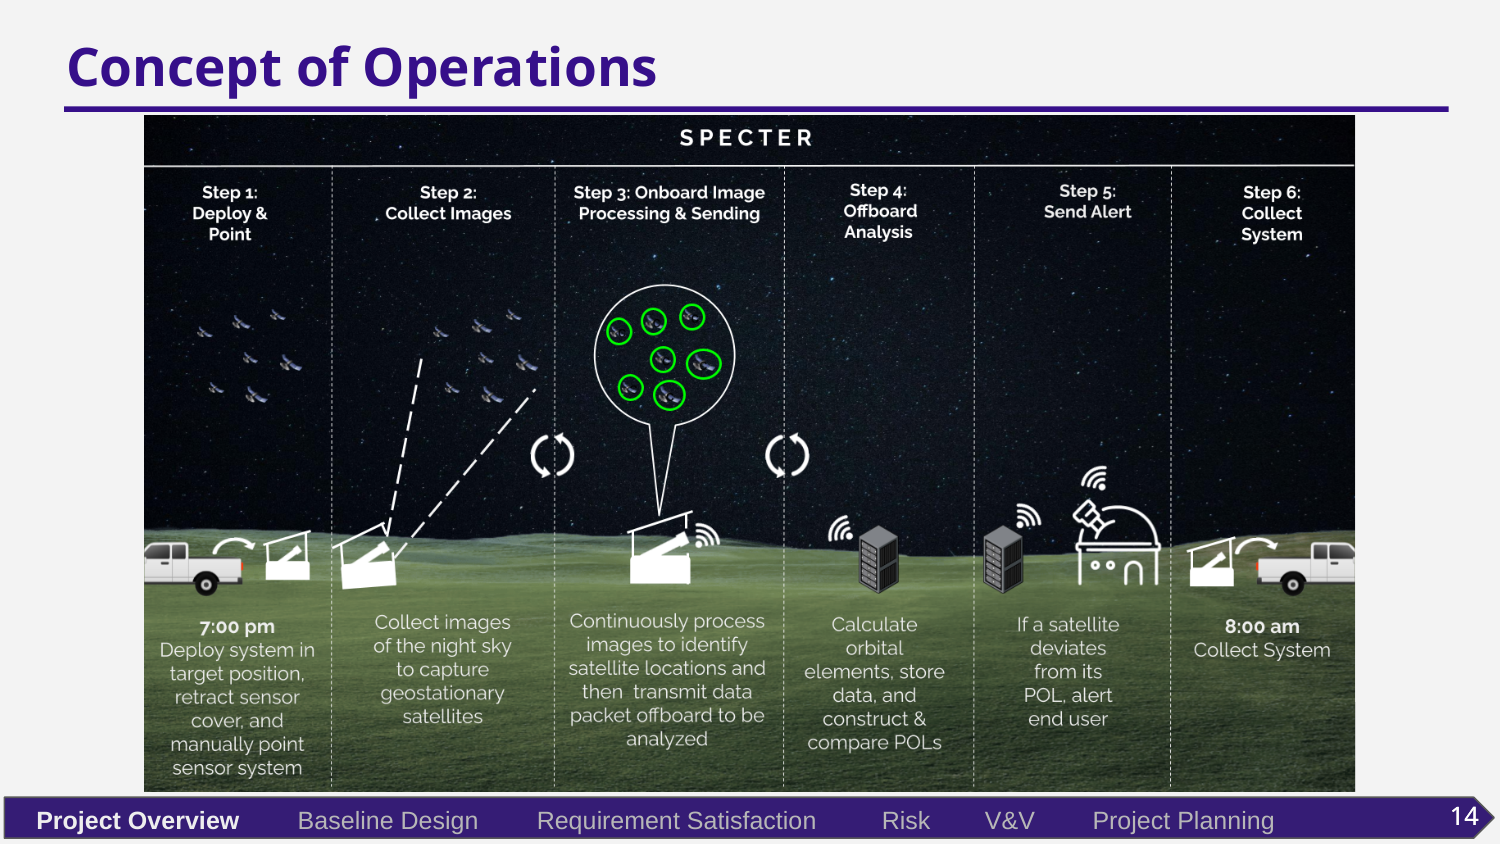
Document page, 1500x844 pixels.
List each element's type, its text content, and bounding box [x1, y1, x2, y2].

text_box V&V [969, 800, 1077, 844]
title Concept of Operations [51, 18, 1449, 112]
text_box Baseline Design [282, 800, 521, 844]
text_box Project Overview [21, 789, 282, 844]
text_box Risk [866, 800, 969, 844]
slide_number 14 [1404, 785, 1495, 844]
text_box Project Planning [1077, 800, 1335, 844]
text_box Requirement Satisfaction [521, 800, 866, 844]
picture [144, 115, 1356, 792]
